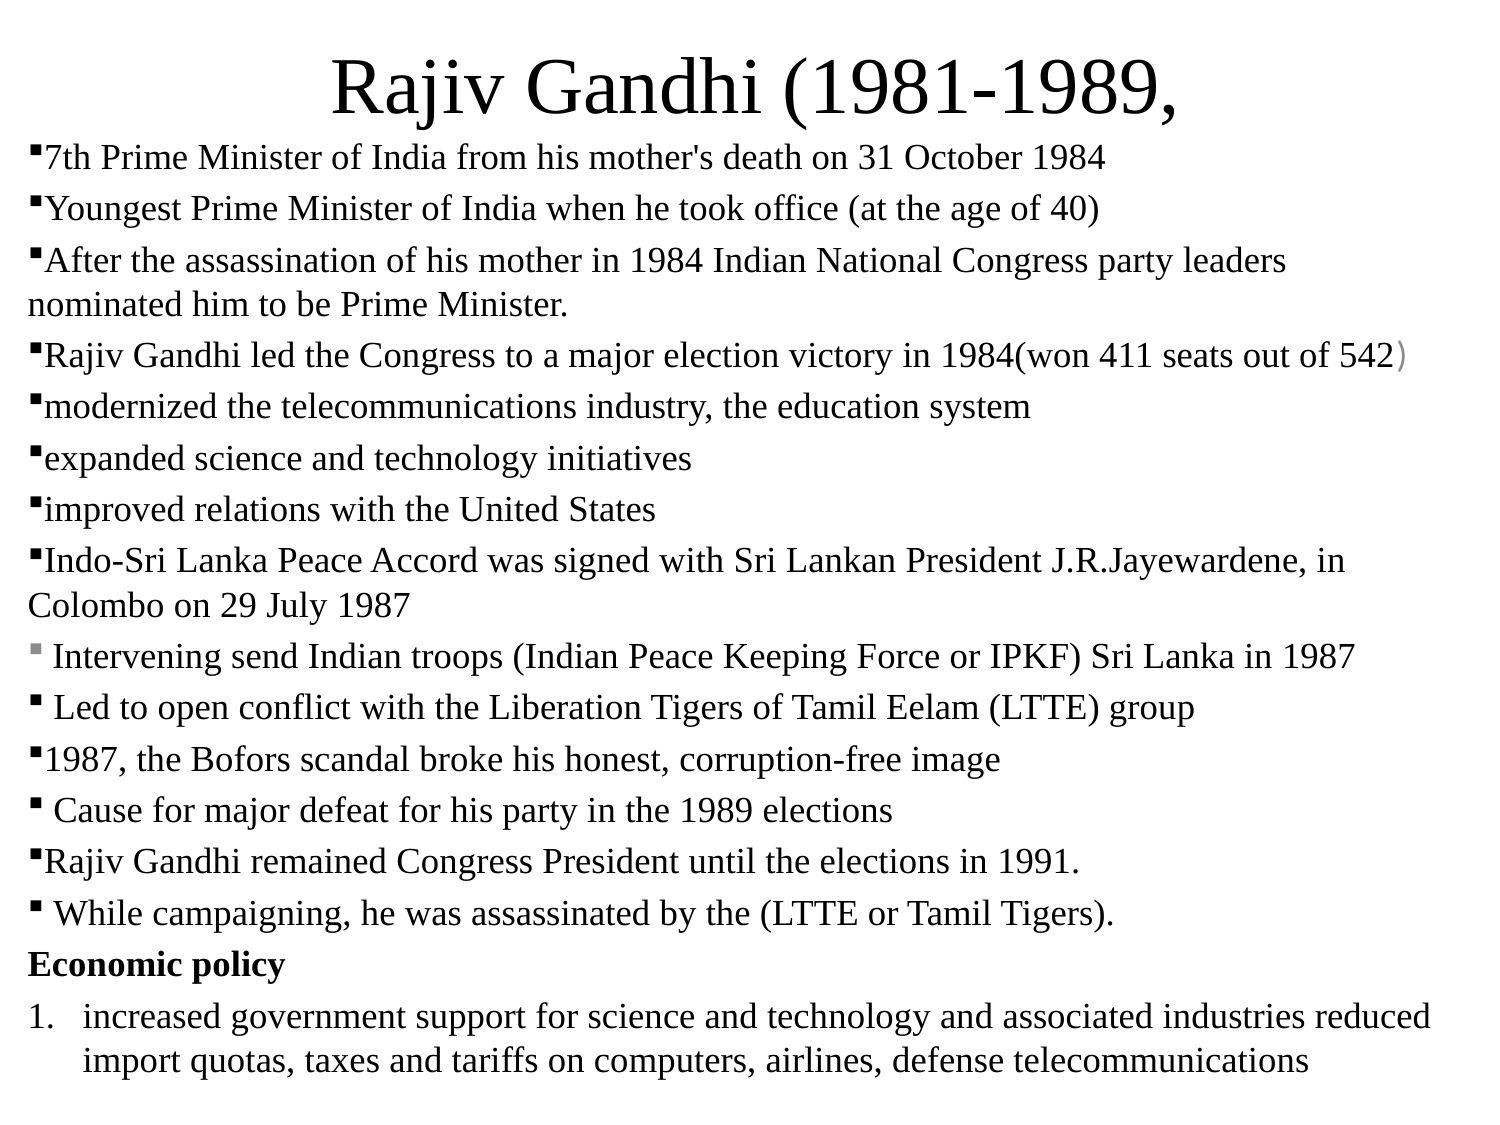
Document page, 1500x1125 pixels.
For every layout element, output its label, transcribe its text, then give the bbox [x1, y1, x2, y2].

subtitle 7th Prime Minister of India from his mother's death on 31 October 1984 Youngest Prime Minister of India when he took office (at the age of 40) After the assassination of his mother in 1984 Indian National Congress party leaders nominated him to be Prime Minister. Rajiv Gandhi led the Congress to a major election victory in 1984(won 411 seats out of 542) modernized the telecommunications industry, the education system expanded science and technology initiatives improved relations with the United States Indo-Sri Lanka Peace Accord was signed with Sri Lankan President J.R.Jayewardene, in Colombo on 29 July 1987 Intervening send Indian troops (Indian Peace Keeping Force or IPKF) Sri Lanka in 1987 Led to open conflict with the Liberation Tigers of Tamil Eelam (LTTE) group 1987, the Bofors scandal broke his honest, corruption-free image Cause for major defeat for his party in the 1989 elections Rajiv Gandhi remained Congress President until the elections in 1991. While campaigning, he was assassinated by the (LTTE or Tamil Tigers). Economic policy increased government support for science and technology and associated industries reduced import quotas, taxes and tariffs on computers, airlines, defense telecommunications [12, 125, 1463, 1100]
title Rajiv Gandhi (1981-1989, [50, 24, 1463, 125]
